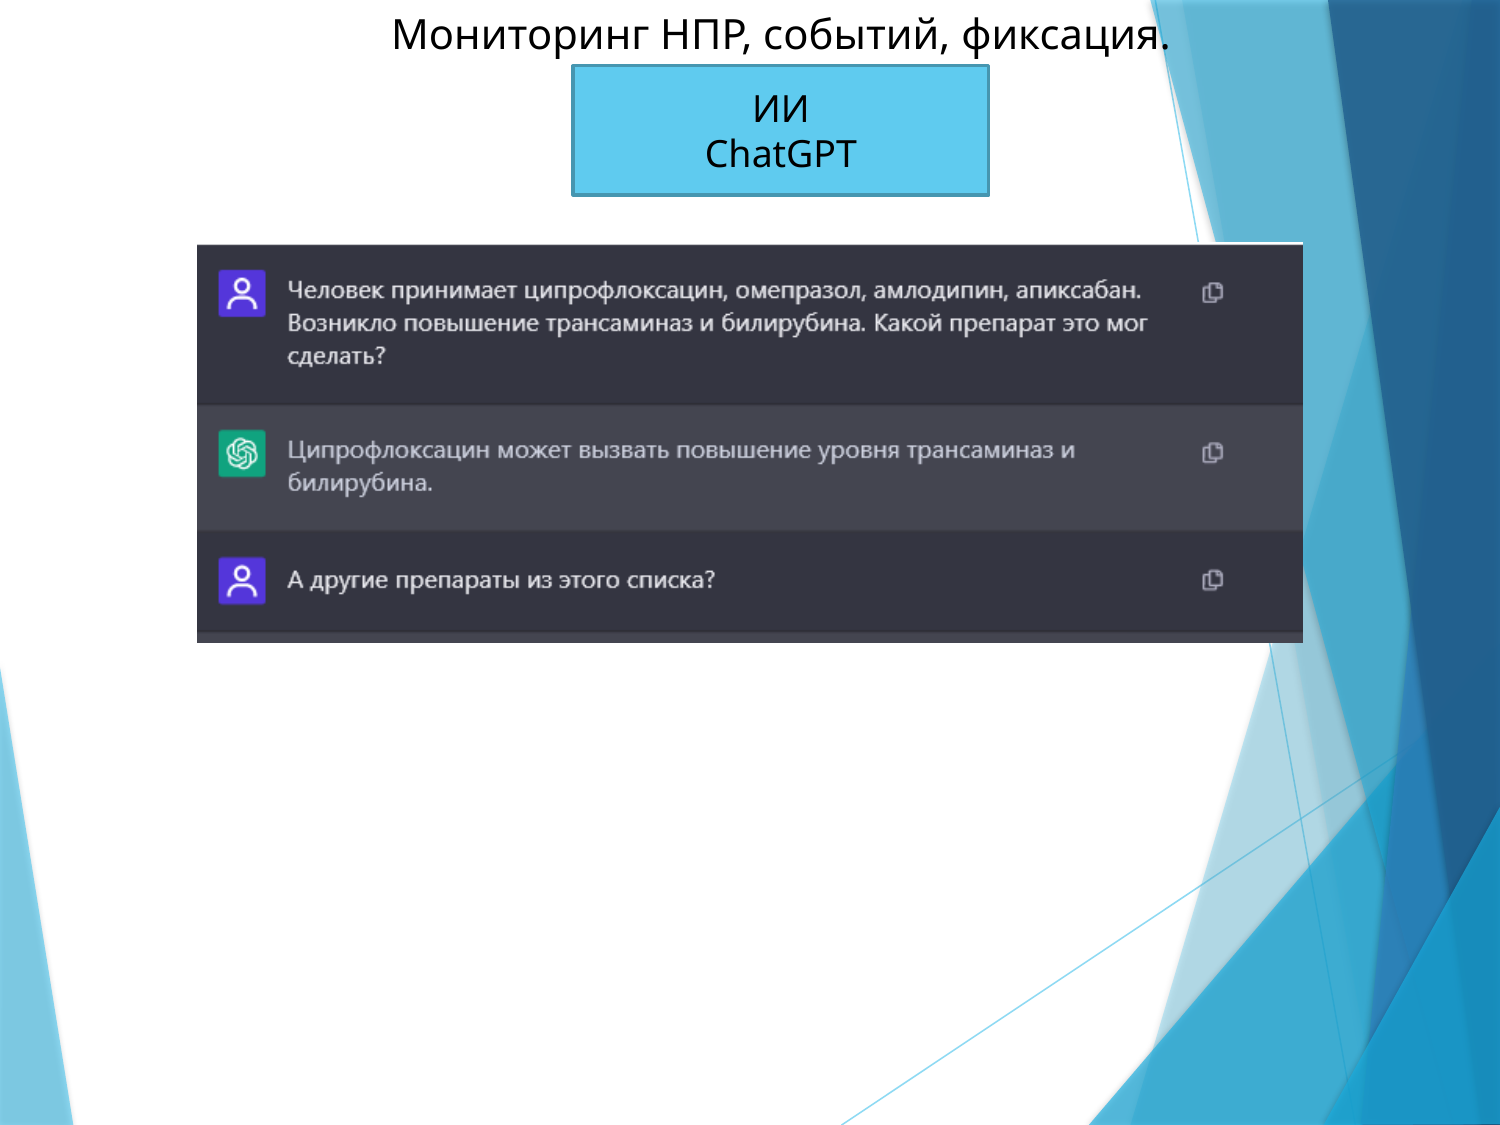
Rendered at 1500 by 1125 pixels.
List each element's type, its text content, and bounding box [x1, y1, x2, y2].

text_box Мониторинг НПР, событий, фиксация. [266, 0, 1296, 65]
text_box ИИ ChatGPT [571, 64, 990, 197]
picture [197, 241, 1303, 643]
